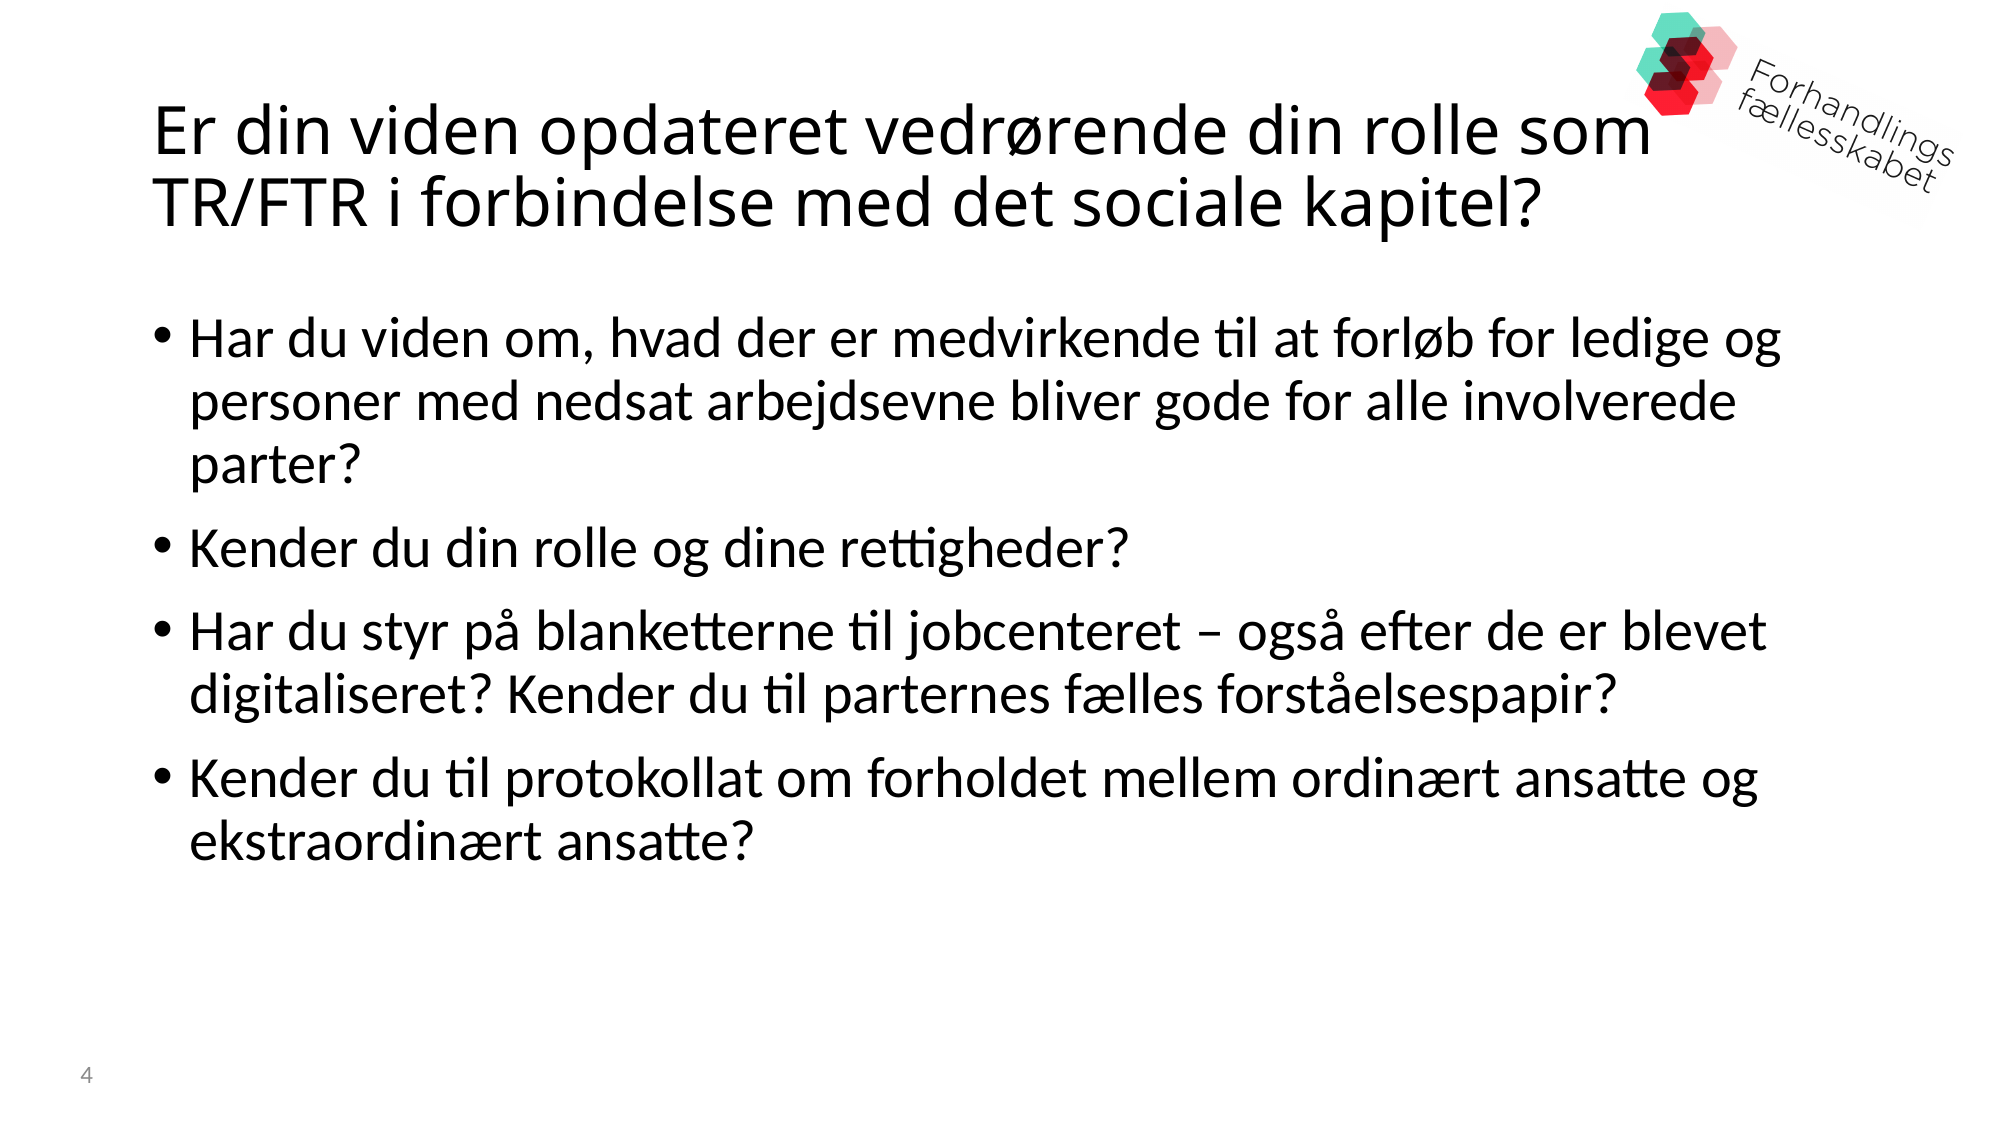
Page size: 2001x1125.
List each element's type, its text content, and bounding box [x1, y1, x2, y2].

picture [1642, 3, 1792, 59]
list Har du viden om, hvad der er medvirkende til at forløb for ledige og personer med nedsat arbejdsevne bliver gode for alle involverede parter? Kender du din rolle og dine rettigheder? Har du styr på blanketterne til jobcenteret – også efter de er blevet digitaliseret? Kender du til parternes fælles forståelsespapir? Kender du til protokollat om forholdet mellem ordinært ansatte og ekstraordinært ansatte? [137, 299, 1863, 1014]
slide_number 4 [31, 1043, 109, 1104]
picture [1863, 90, 1962, 229]
title Er din viden opdateret vedrørende din rolle som TR/FTR i forbindelse med det sociale kapitel? [137, 59, 1863, 278]
